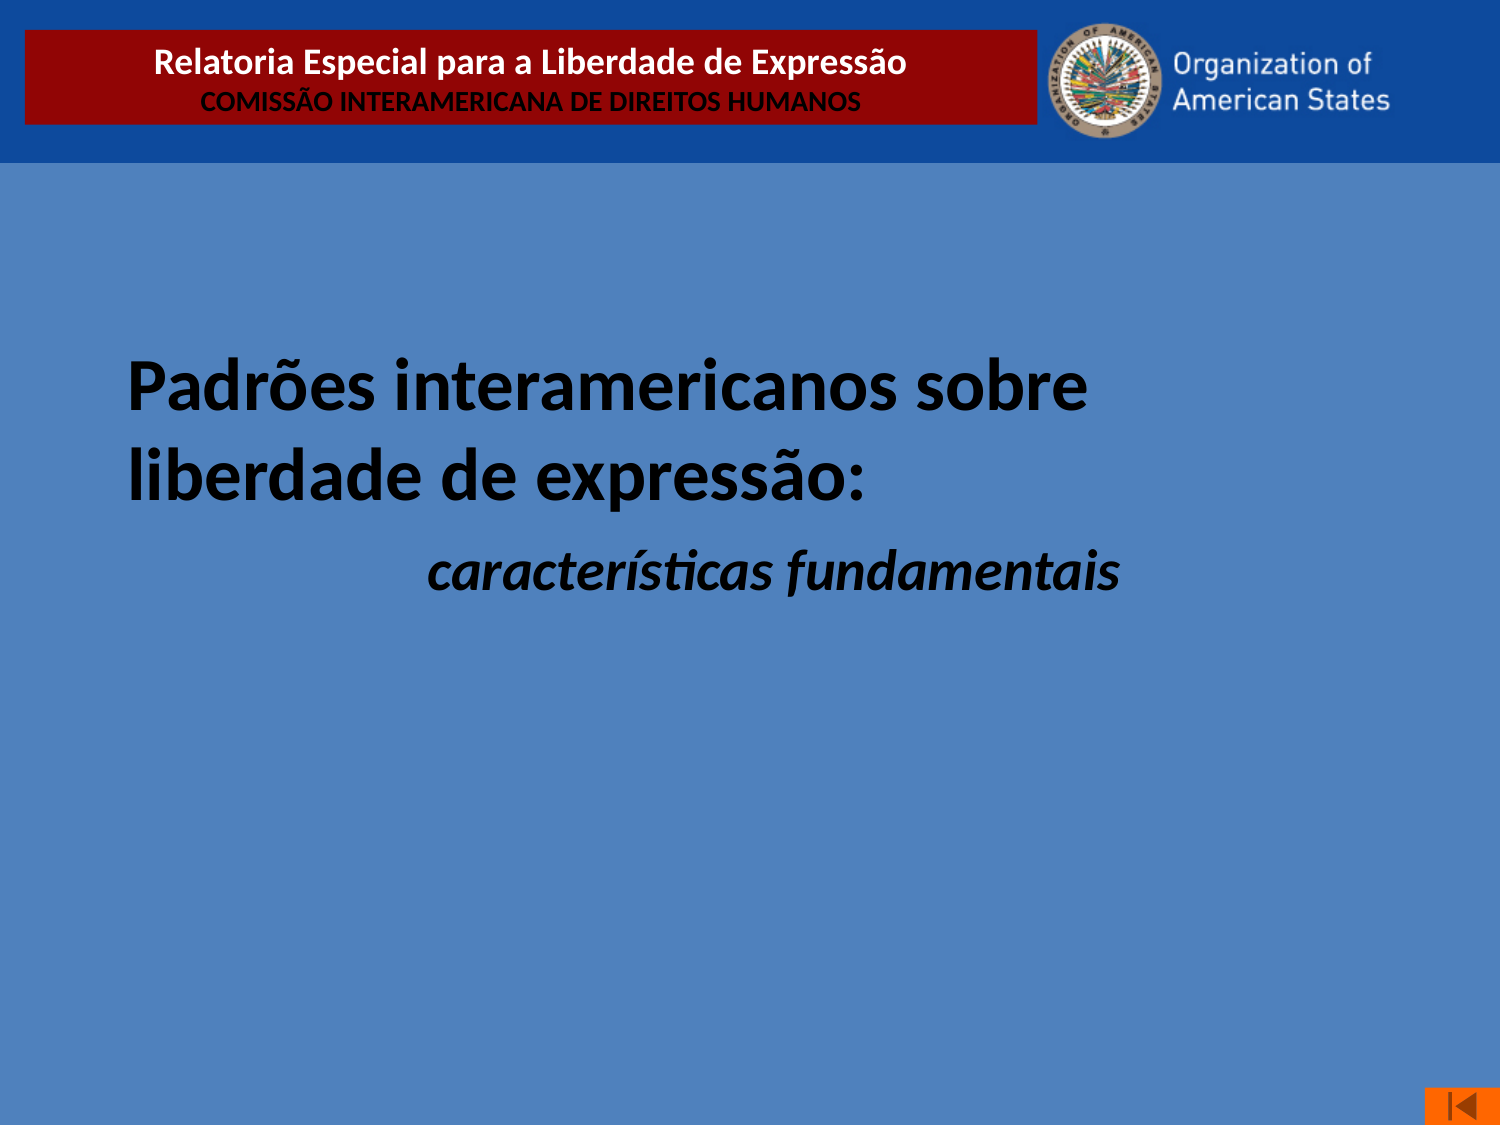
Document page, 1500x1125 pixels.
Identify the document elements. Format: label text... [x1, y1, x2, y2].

text_box [1424, 1087, 1500, 1125]
text_box Relatoria Especial para a Liberdade de Expressão COMISSÃO INTERAMERICANA DE DIREITOS HUMANOS [24, 29, 1038, 125]
title Padrões interamericanos sobre liberdade de expressão: características fundamentais [112, 349, 1388, 591]
picture [0, 0, 1500, 163]
